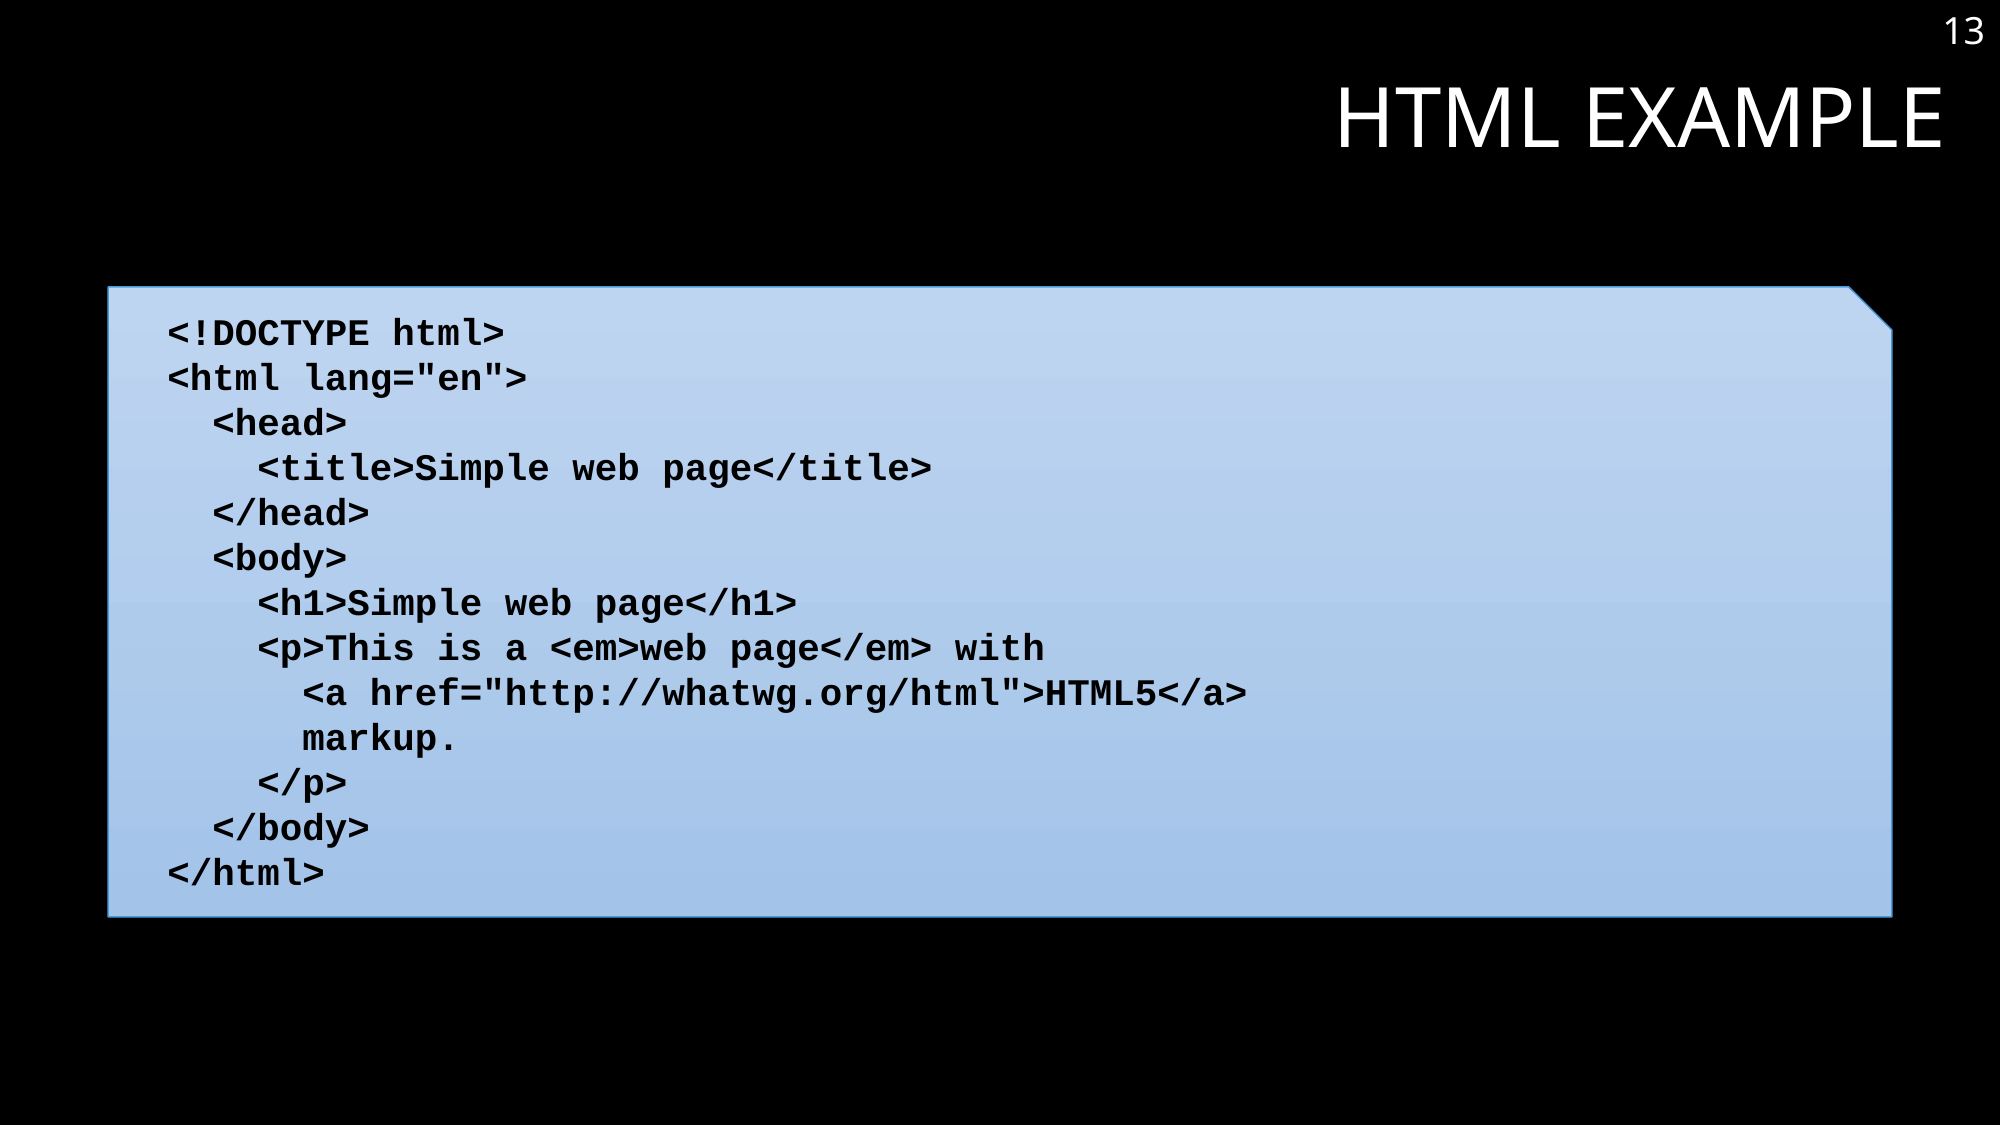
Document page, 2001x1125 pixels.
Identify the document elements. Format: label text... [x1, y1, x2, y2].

title HTML Example [39, 68, 1961, 281]
text_box 13 [1567, 0, 2000, 60]
text_box <!DOCTYPE html> <html lang="en"> <head> <title>Simple web page</title> </head> <body> <h1>Simple web page</h1> <p>This is a <em>web page</em> with <a href="http://whatwg.org/html">HTML5</a> markup. </p> </body> </html> [107, 286, 1893, 918]
